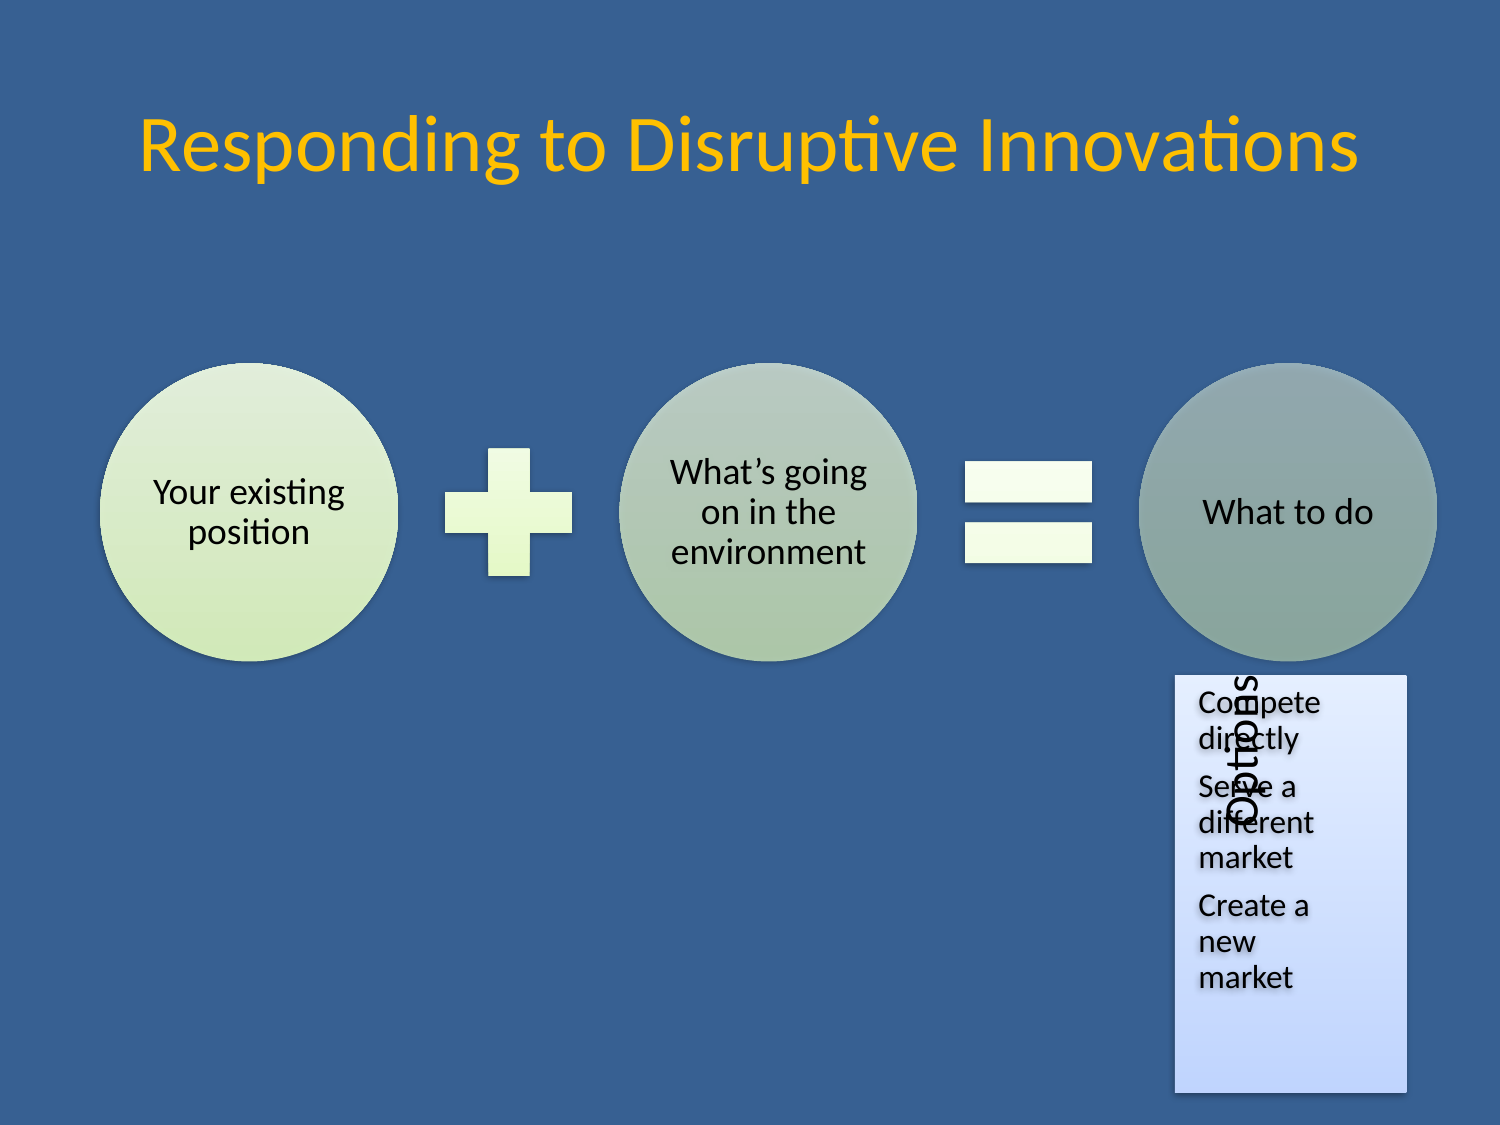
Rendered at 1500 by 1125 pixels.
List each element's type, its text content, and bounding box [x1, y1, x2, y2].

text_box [99, 274, 1438, 751]
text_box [1124, 674, 1476, 1095]
title Responding to Disruptive Innovations [75, 45, 1425, 233]
